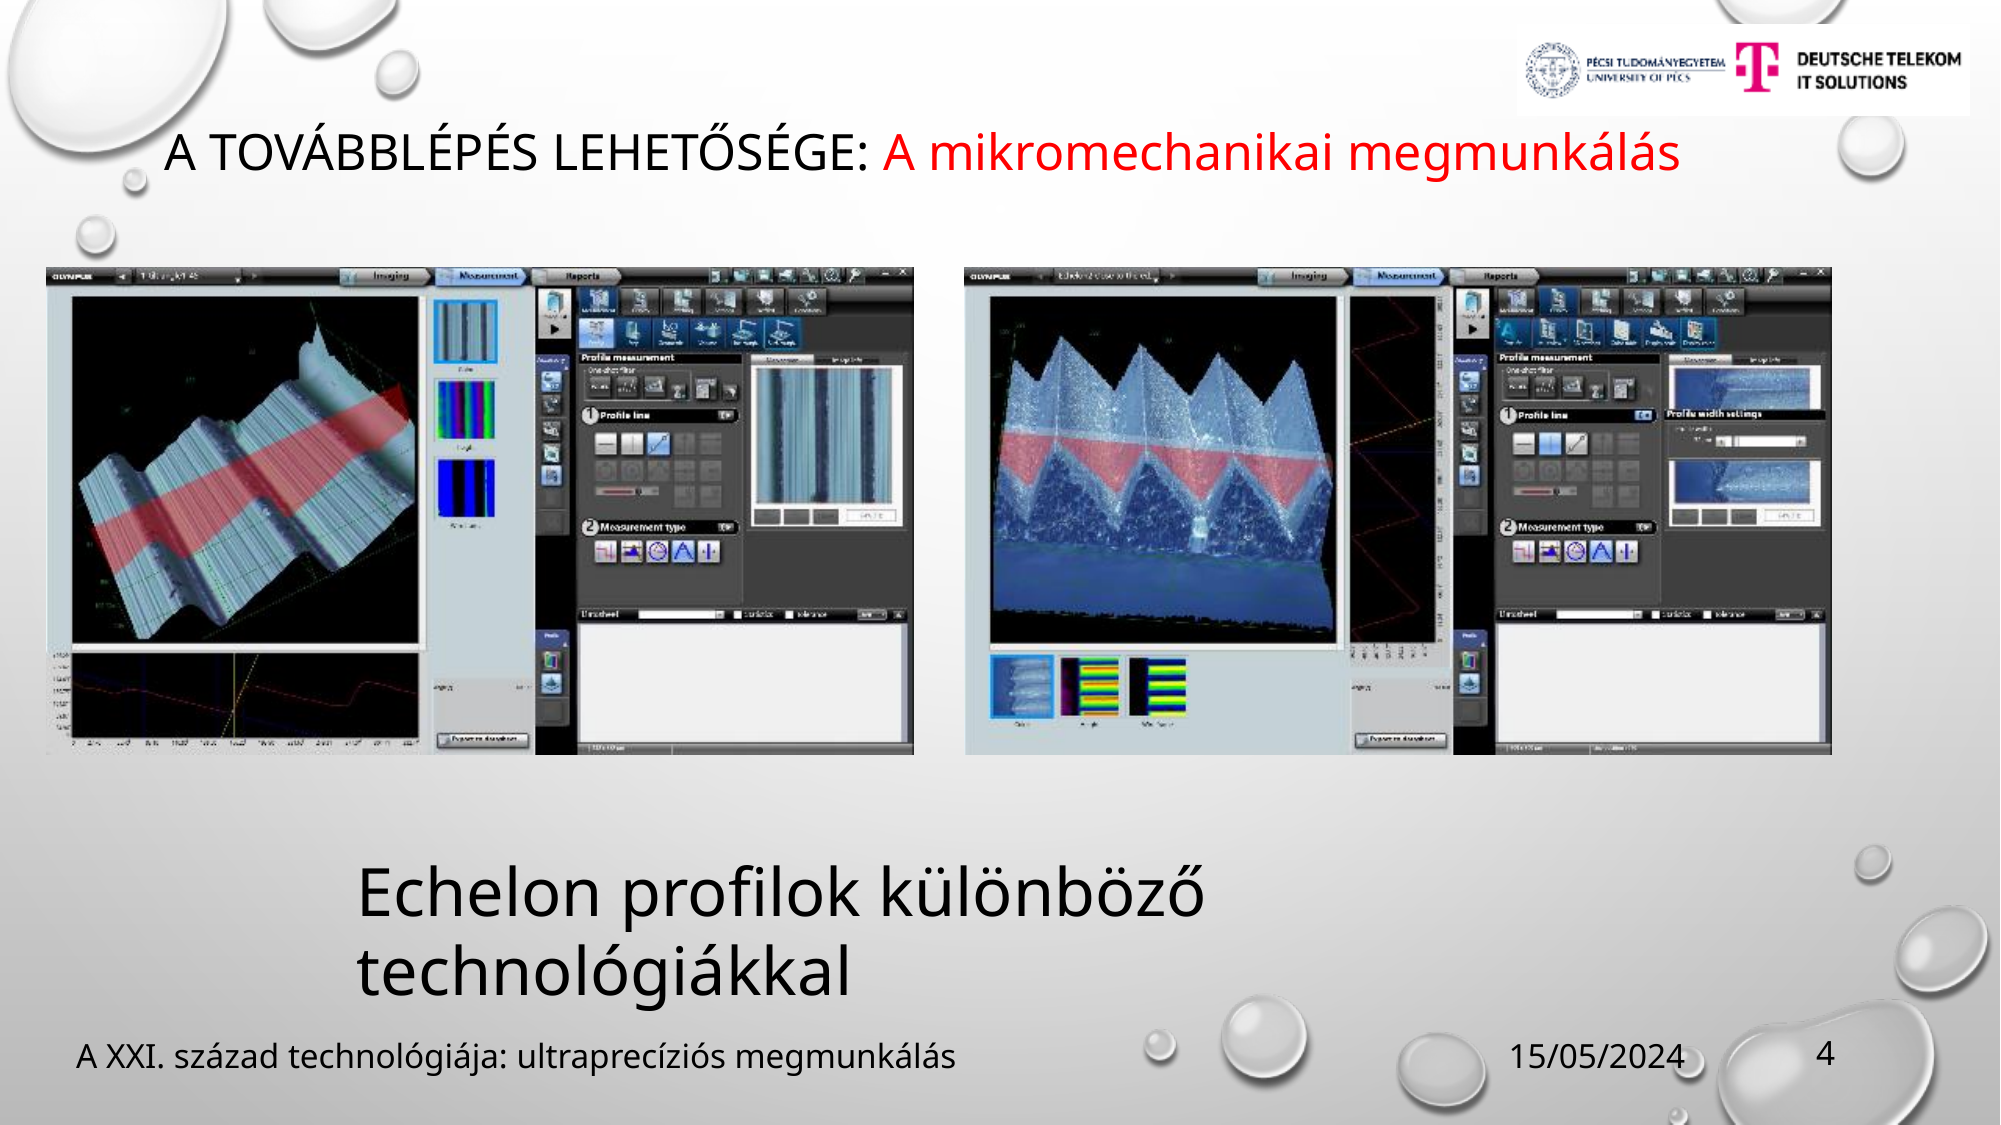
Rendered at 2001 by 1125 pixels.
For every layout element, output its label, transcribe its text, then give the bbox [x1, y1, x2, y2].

picture [0, 0, 2000, 1125]
slide_number 4 [1724, 1025, 1850, 1085]
text_box Echelon profilok különböző technológiákkal [341, 841, 1562, 1017]
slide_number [1250, 1025, 1701, 1085]
text_box A XXI. század technológiája: ultraprecíziós megmunkálás [61, 1024, 1208, 1085]
title A továbblépés Lehetősége: A mikromechanikai megmunkálás [149, 101, 1851, 207]
